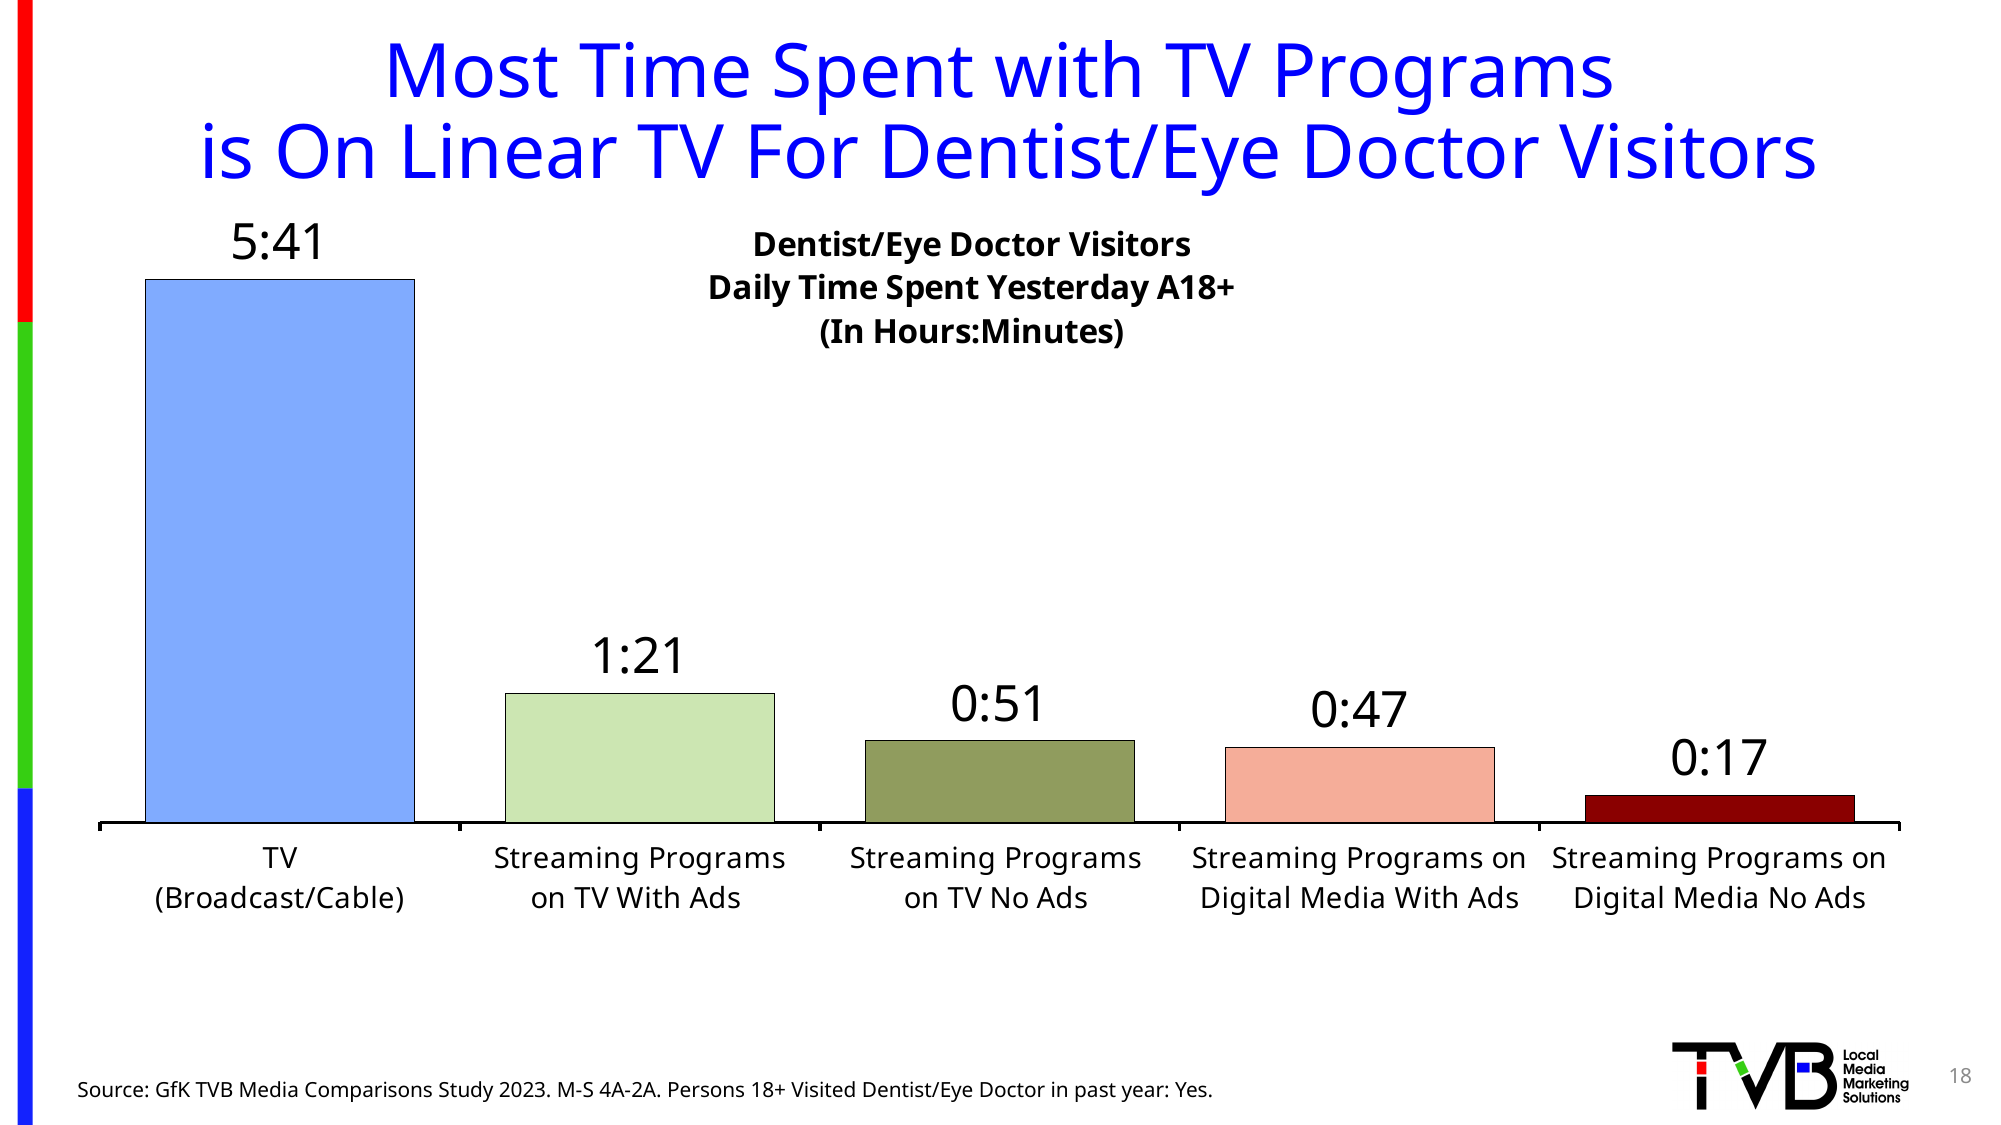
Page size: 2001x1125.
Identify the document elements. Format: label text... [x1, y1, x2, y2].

chart [81, 174, 1919, 993]
slide_number 18 [1824, 1046, 1988, 1107]
picture [1672, 1042, 1909, 1110]
list Source: GfK TVB Media Comparisons Study 2023. M-S 4A-2A. Persons 18+ Visited Dentist/Eye Doctor in past year: Yes. [62, 1071, 1663, 1110]
title Most Time Spent with TV Programs is On Linear TV For Dentist/Eye Doctor Visitors [68, 24, 1932, 204]
